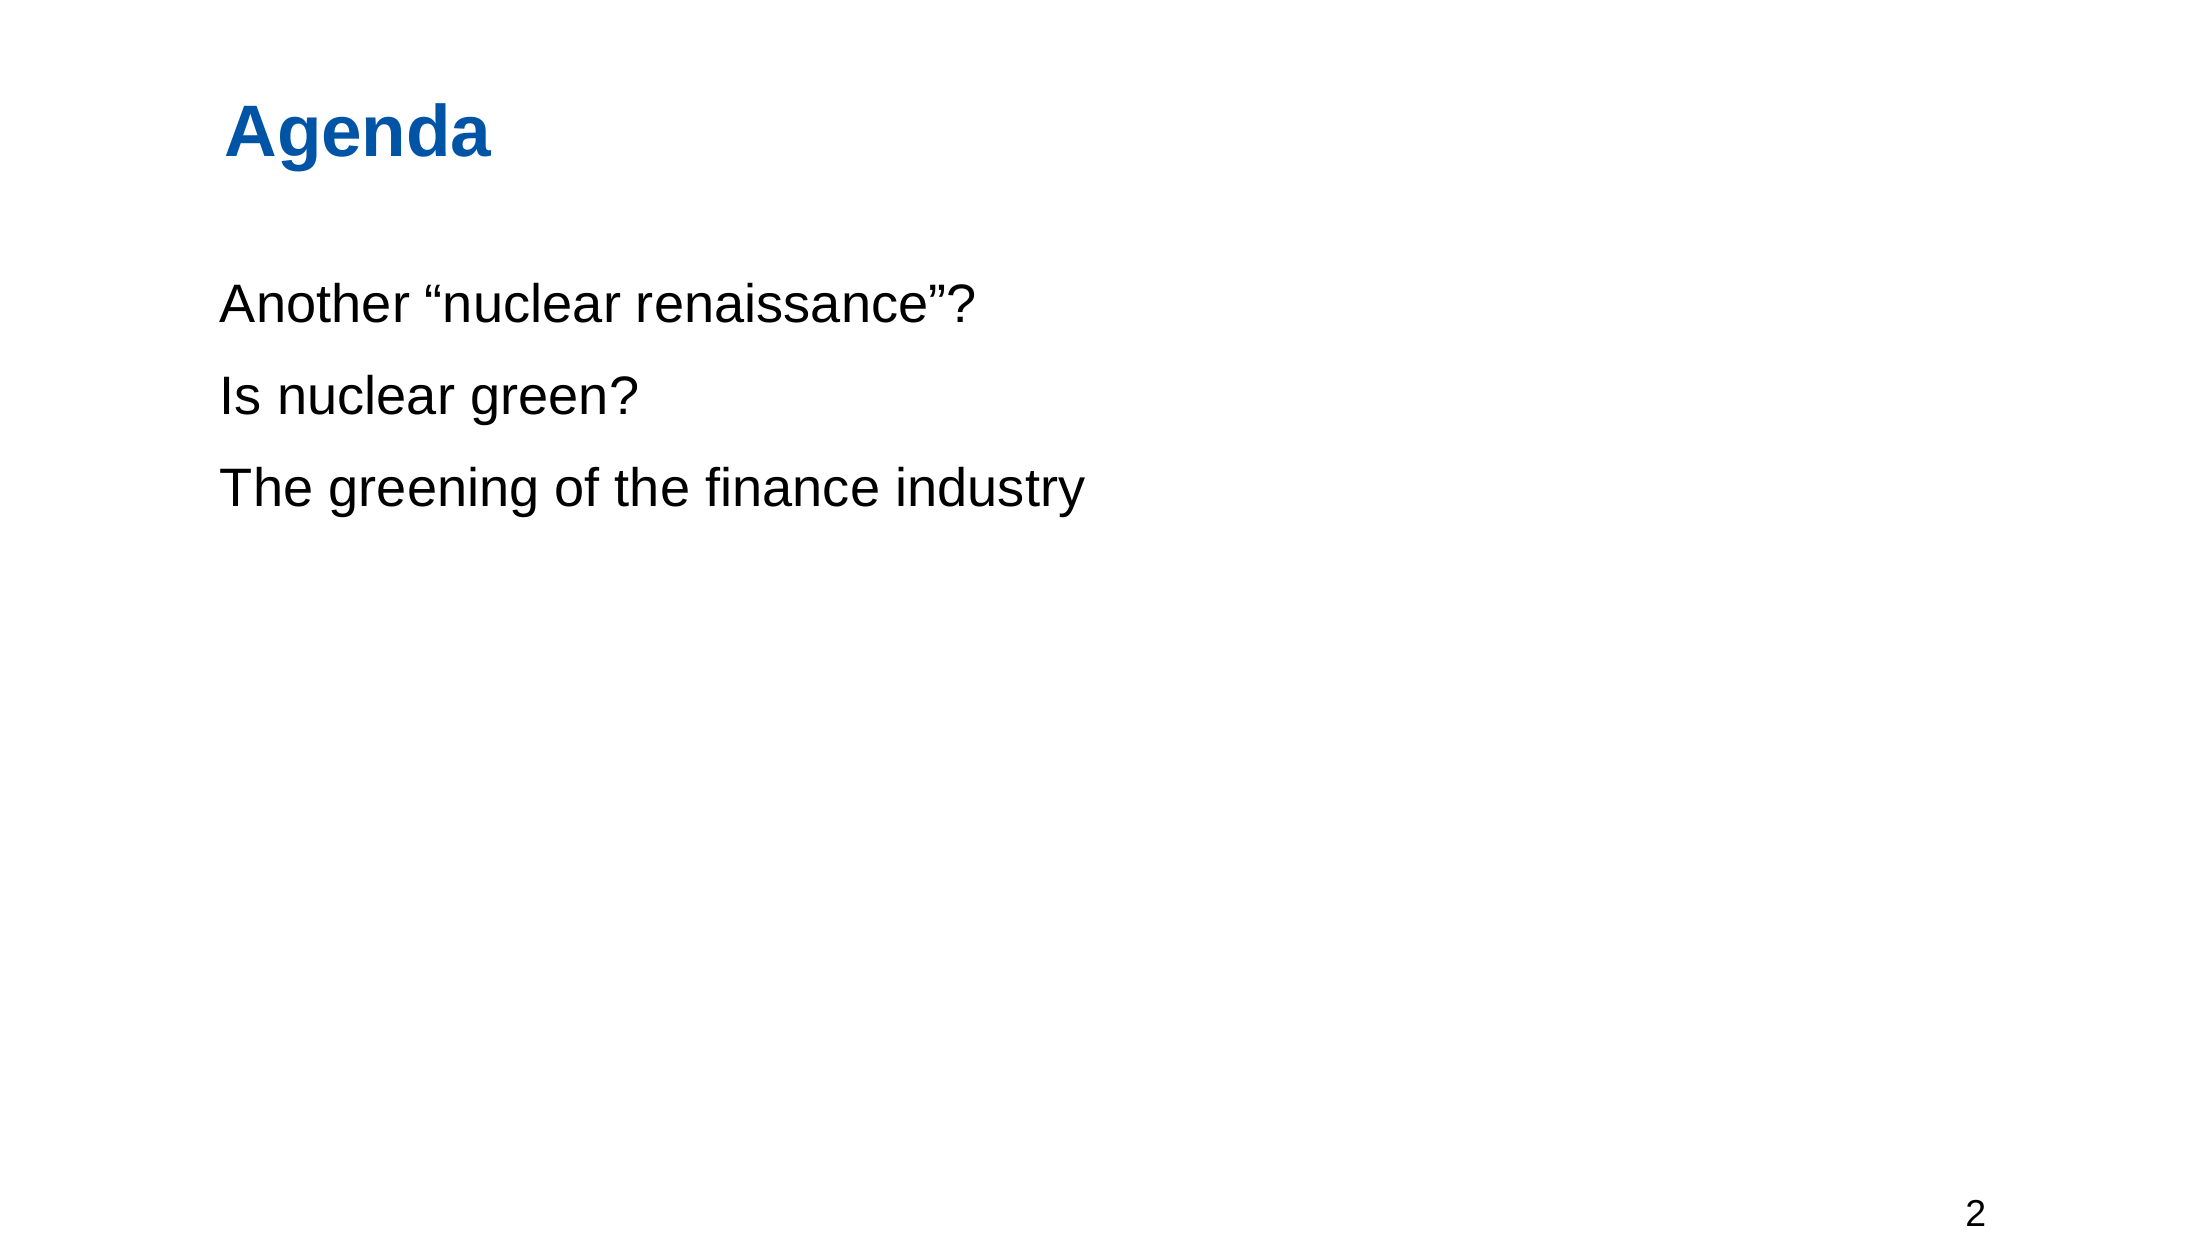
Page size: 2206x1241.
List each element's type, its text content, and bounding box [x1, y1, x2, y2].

title Agenda [204, 72, 2001, 191]
list Another “nuclear renaissance”? Is nuclear green? The greening of the finance industry [199, 258, 2005, 1078]
slide_number 2 [1490, 1178, 2006, 1222]
